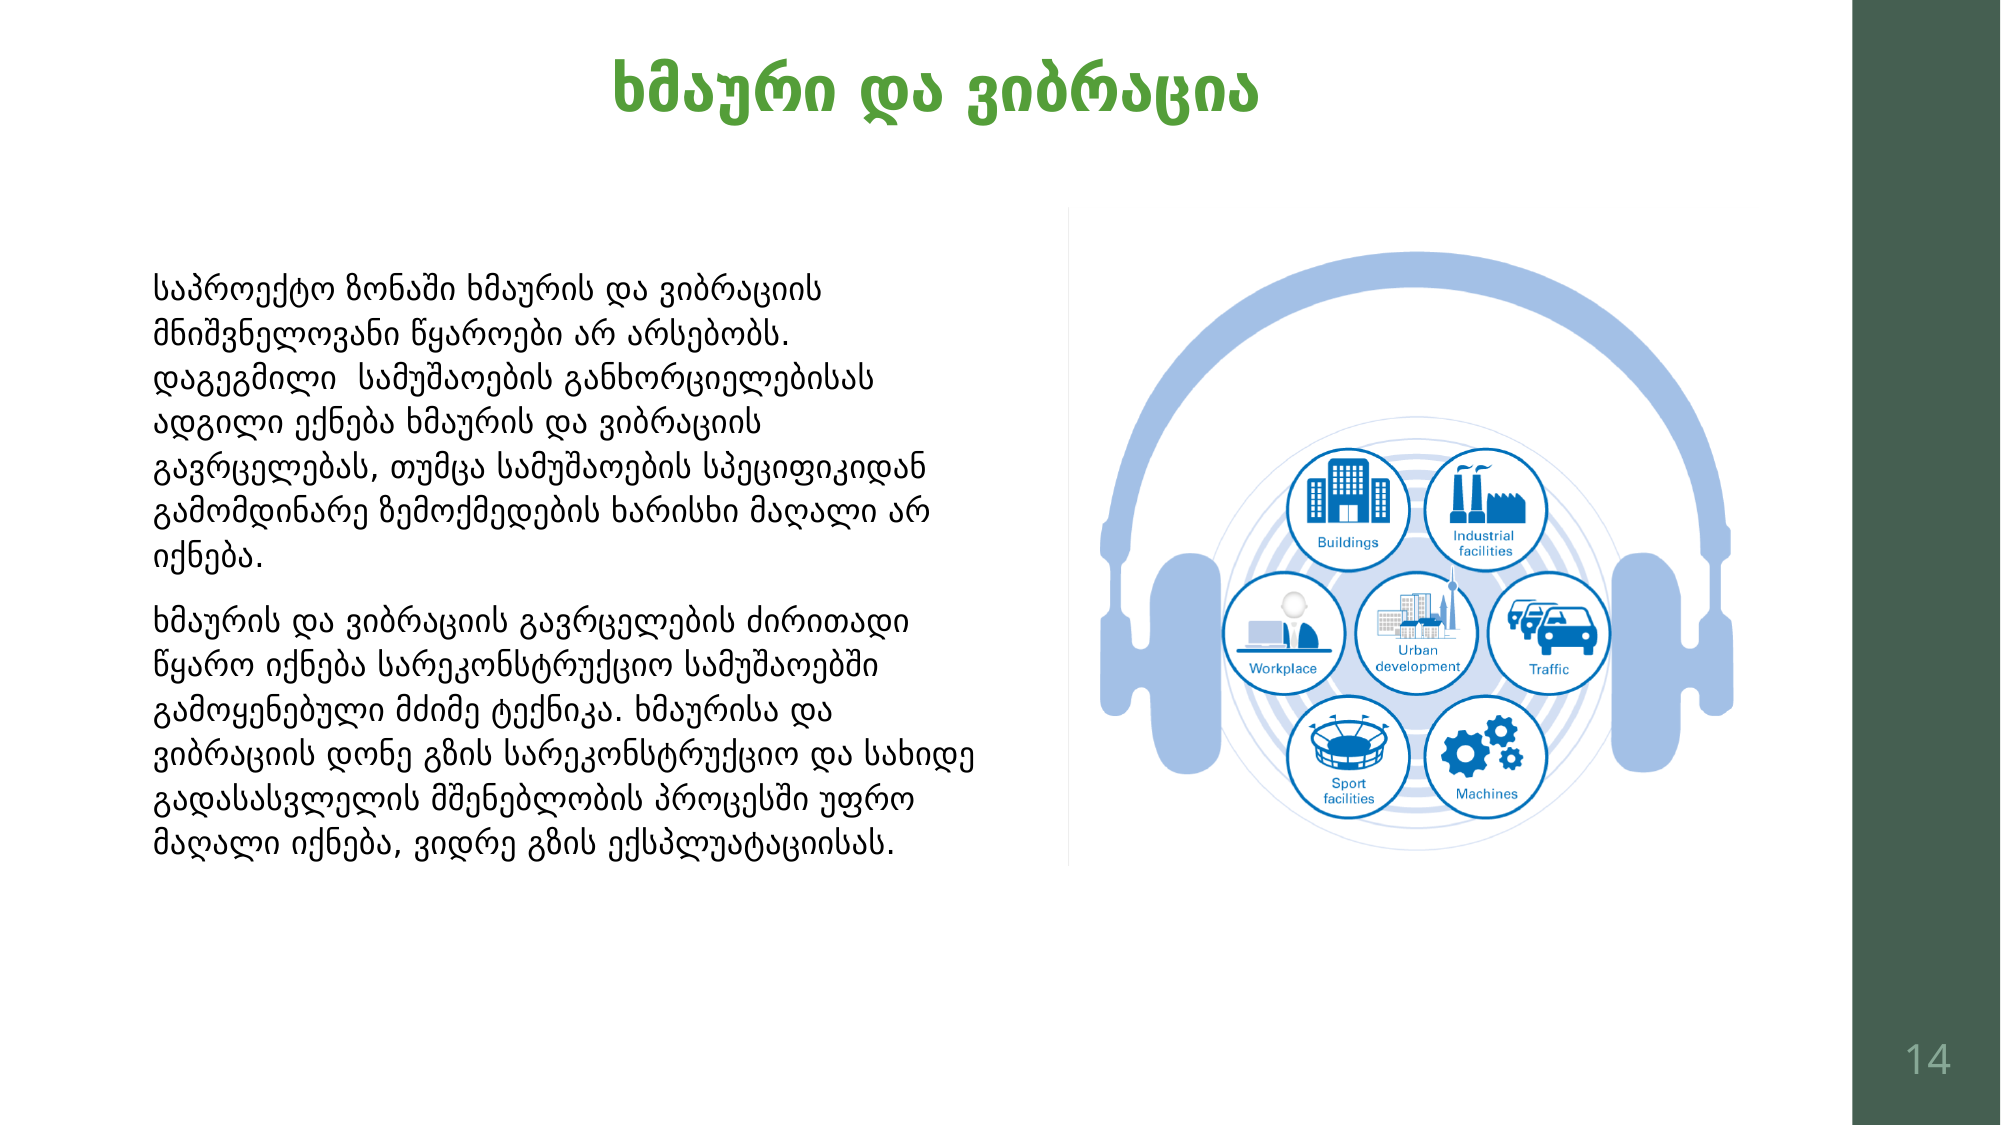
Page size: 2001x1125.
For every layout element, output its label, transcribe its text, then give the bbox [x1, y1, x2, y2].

slide_number 14 [1852, 1012, 2000, 1110]
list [1065, 206, 1759, 866]
title ხმაური და ვიბრაცია [138, 51, 1737, 133]
list საპროექტო ზონაში ხმაურის და ვიბრაციის მნიშვნელოვანი წყაროები არ არსებობს. დაგეგმილი სამუშაოების განხორციელებისას ადგილი ექნება ხმაურის და ვიბრაციის გავრცელებას, თუმცა სამუშაოების სპეციფიკიდან გამომდინარე ზემოქმედების ხარისხი მაღალი არ იქნება. ხმაურის და ვიბრაციის გავრცელების ძირითადი წყარო იქნება სარეკონსტრუქციო სამუშაოებში გამოყენებული მძიმე ტექნიკა. ხმაურისა და ვიბრაციის დონე გზის სარეკონსტრუქციო და სახიდე გადასასვლელის მშენებლობის პროცესში უფრო მაღალი იქნება, ვიდრე გზის ექსპლუატაციისას. [138, 255, 1000, 914]
